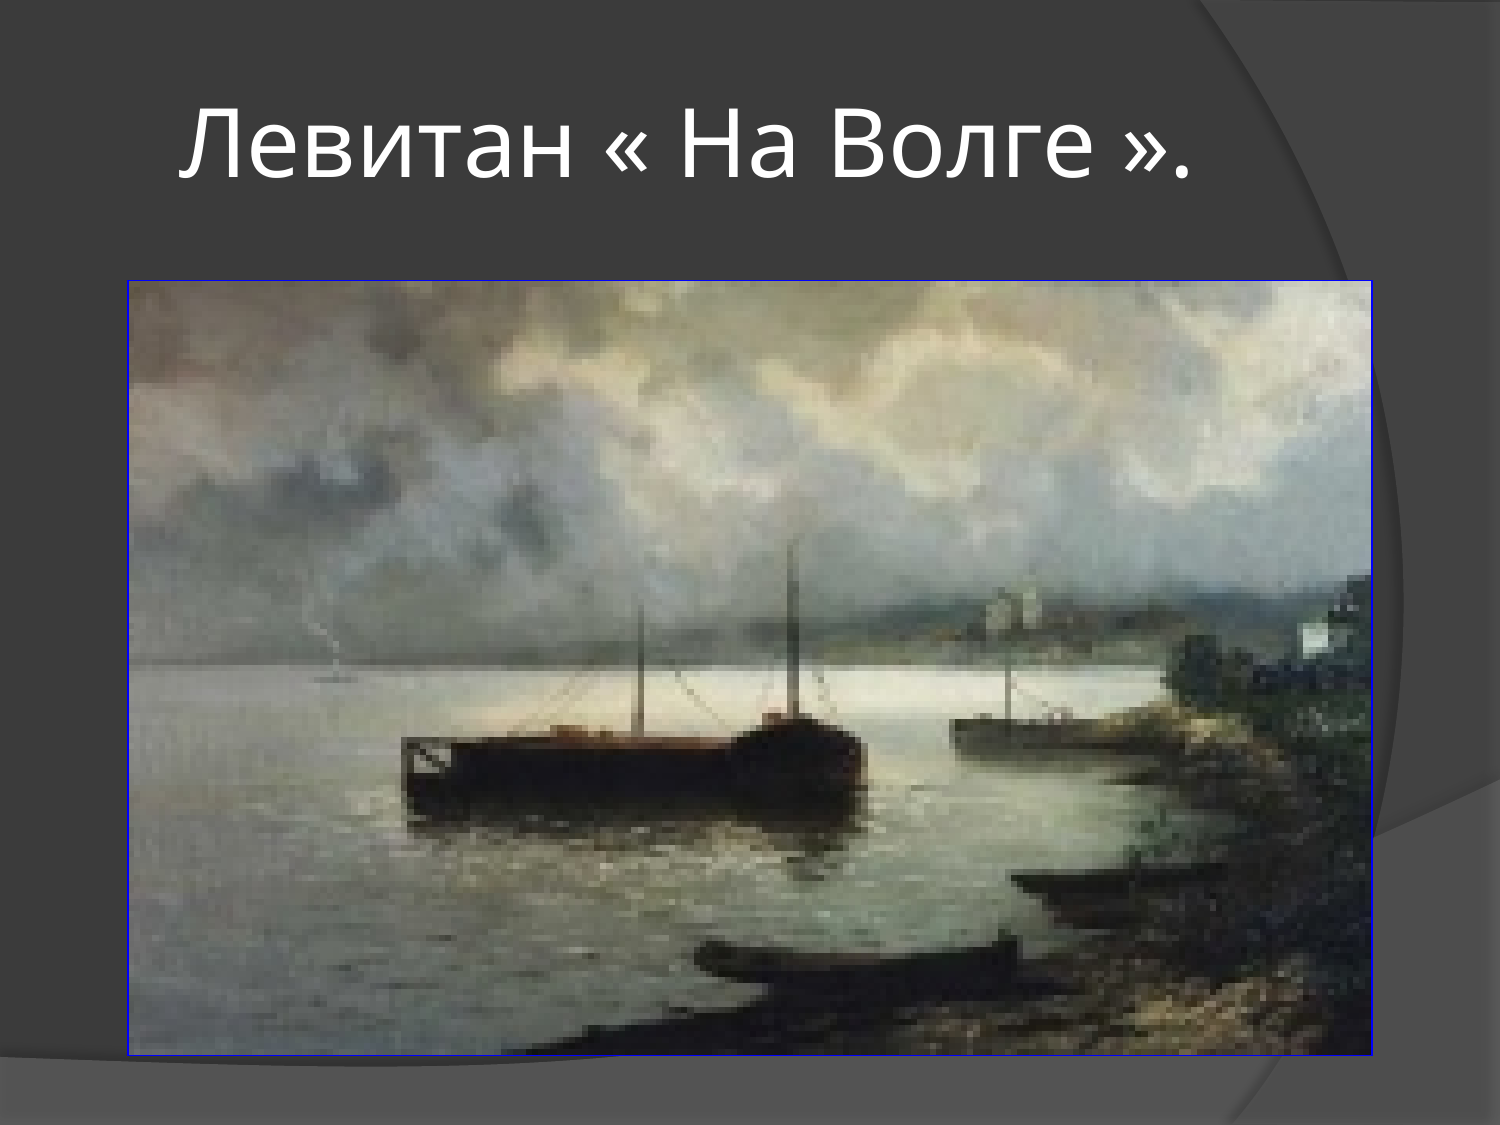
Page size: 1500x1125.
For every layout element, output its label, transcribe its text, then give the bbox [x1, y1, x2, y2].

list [128, 281, 1372, 1055]
title Левитан « На Волге ». [74, 44, 1301, 233]
